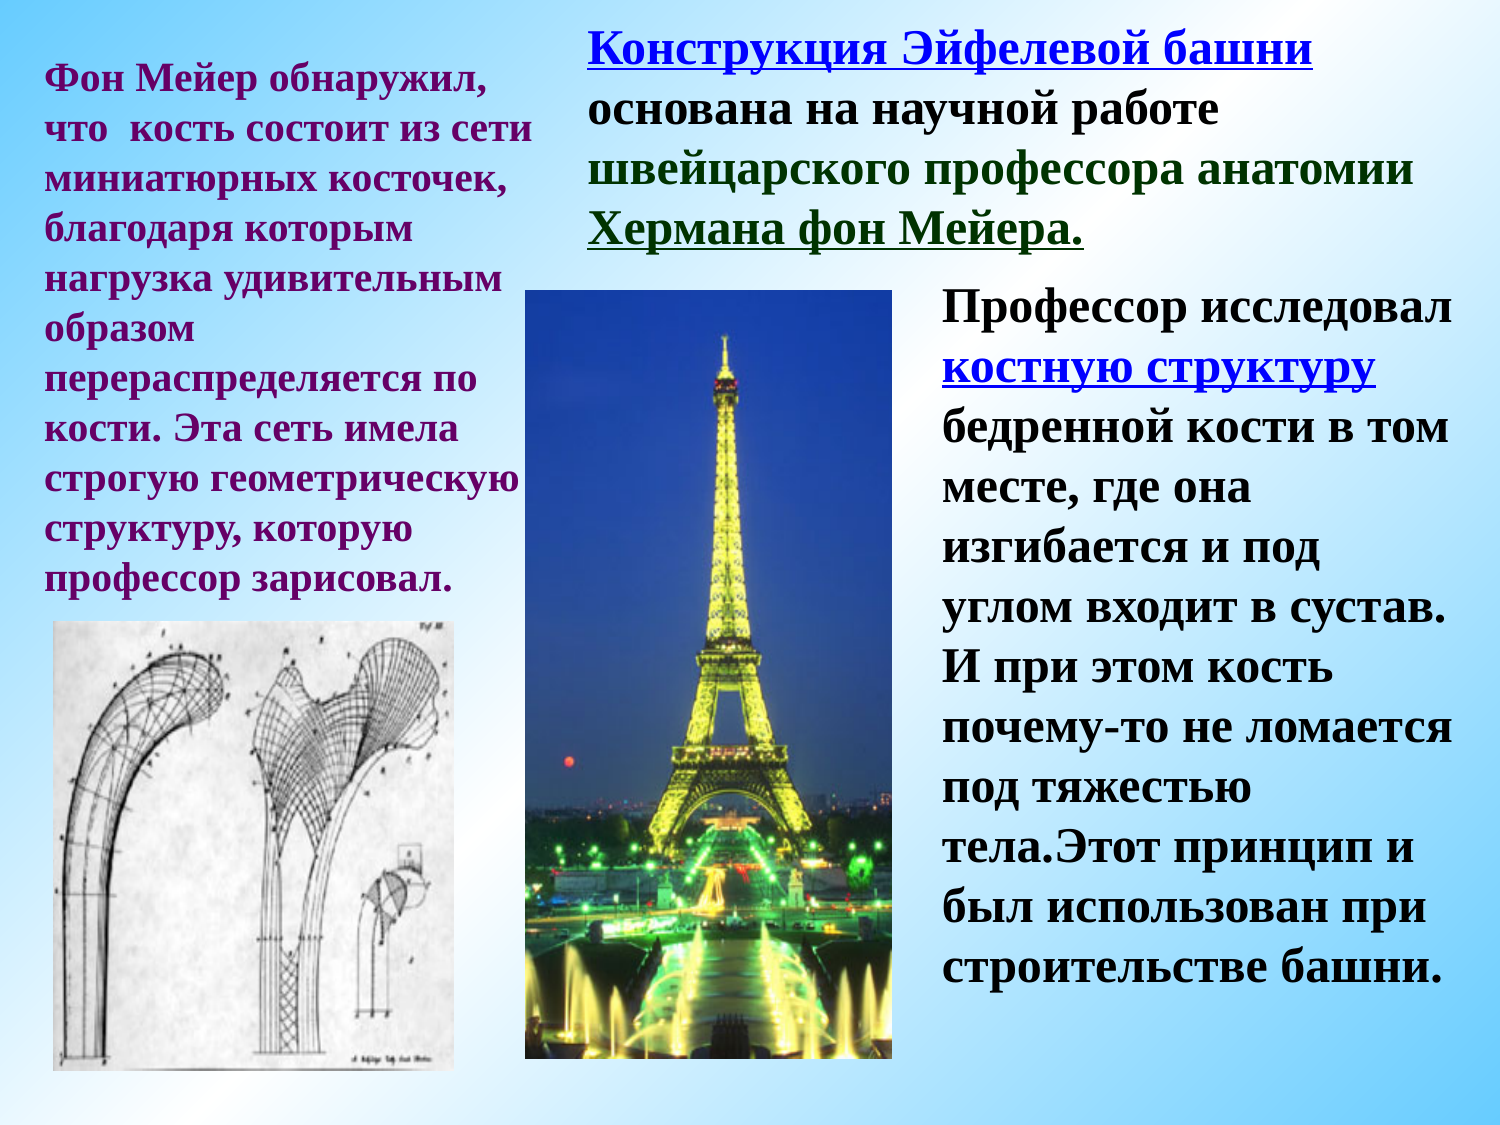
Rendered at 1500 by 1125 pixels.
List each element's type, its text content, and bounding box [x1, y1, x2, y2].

text_box Профессор исследовал костную структуру бедренной кости в том месте, где она изгибается и под углом входит в сустав. И при этом кость почему-то не ломается под тяжестью тела.Этот принцип и был использован при строительстве башни. [927, 264, 1471, 1000]
text_box Фон Мейер обнаружил, что кость состоит из сети миниатюрных косточек, благодаря которым нагрузка удивительным образом перераспределяется по кости. Эта сеть имела строгую геометрическую структуру, которую профессор зарисовал. [29, 42, 550, 608]
picture [52, 621, 454, 1071]
text_box Конструкция Эйфелевой башни основана на научной работе швейцарского профессора анатомии Хермана фон Мейера. [572, 7, 1459, 262]
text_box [525, 290, 892, 1059]
